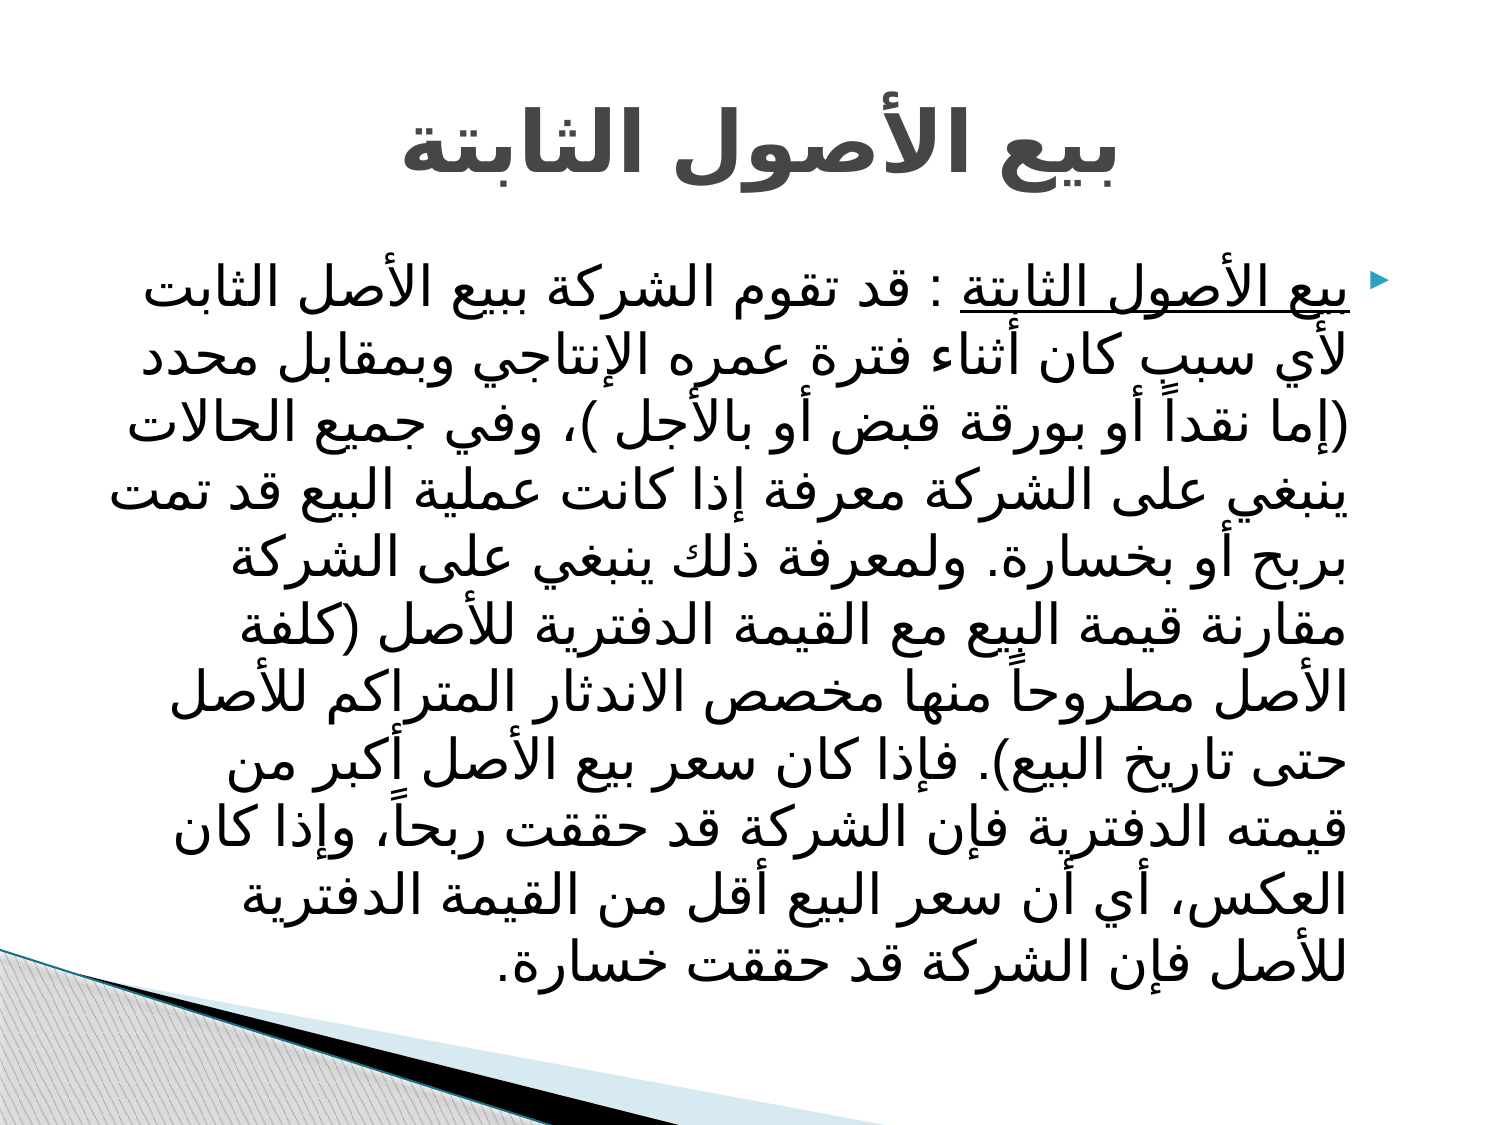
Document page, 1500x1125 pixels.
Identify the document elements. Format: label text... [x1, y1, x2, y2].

title بيع الأصول الثابتة [75, 45, 1425, 233]
list بيع الأصول الثابتة : قد تقوم الشركة ببيع الأصل الثابت لأي سبب كان أثناء فترة عمره الإنتاجي وبمقابل محدد (إما نقداً أو بورقة قبض أو بالأجل )، وفي جميع الحالات ينبغي على الشركة معرفة إذا كانت عملية البيع قد تمت بربح أو بخسارة. ولمعرفة ذلك ينبغي على الشركة مقارنة قيمة البيع مع القيمة الدفترية للأصل (كلفة الأصل مطروحاً منها مخصص الاندثار المتراكم للأصل حتى تاريخ البيع). فإذا كان سعر بيع الأصل أكبر من قيمته الدفترية فإن الشركة قد حققت ربحاً، وإذا كان العكس، أي أن سعر البيع أقل من القيمة الدفترية للأصل فإن الشركة قد حققت خسارة. [75, 243, 1425, 986]
